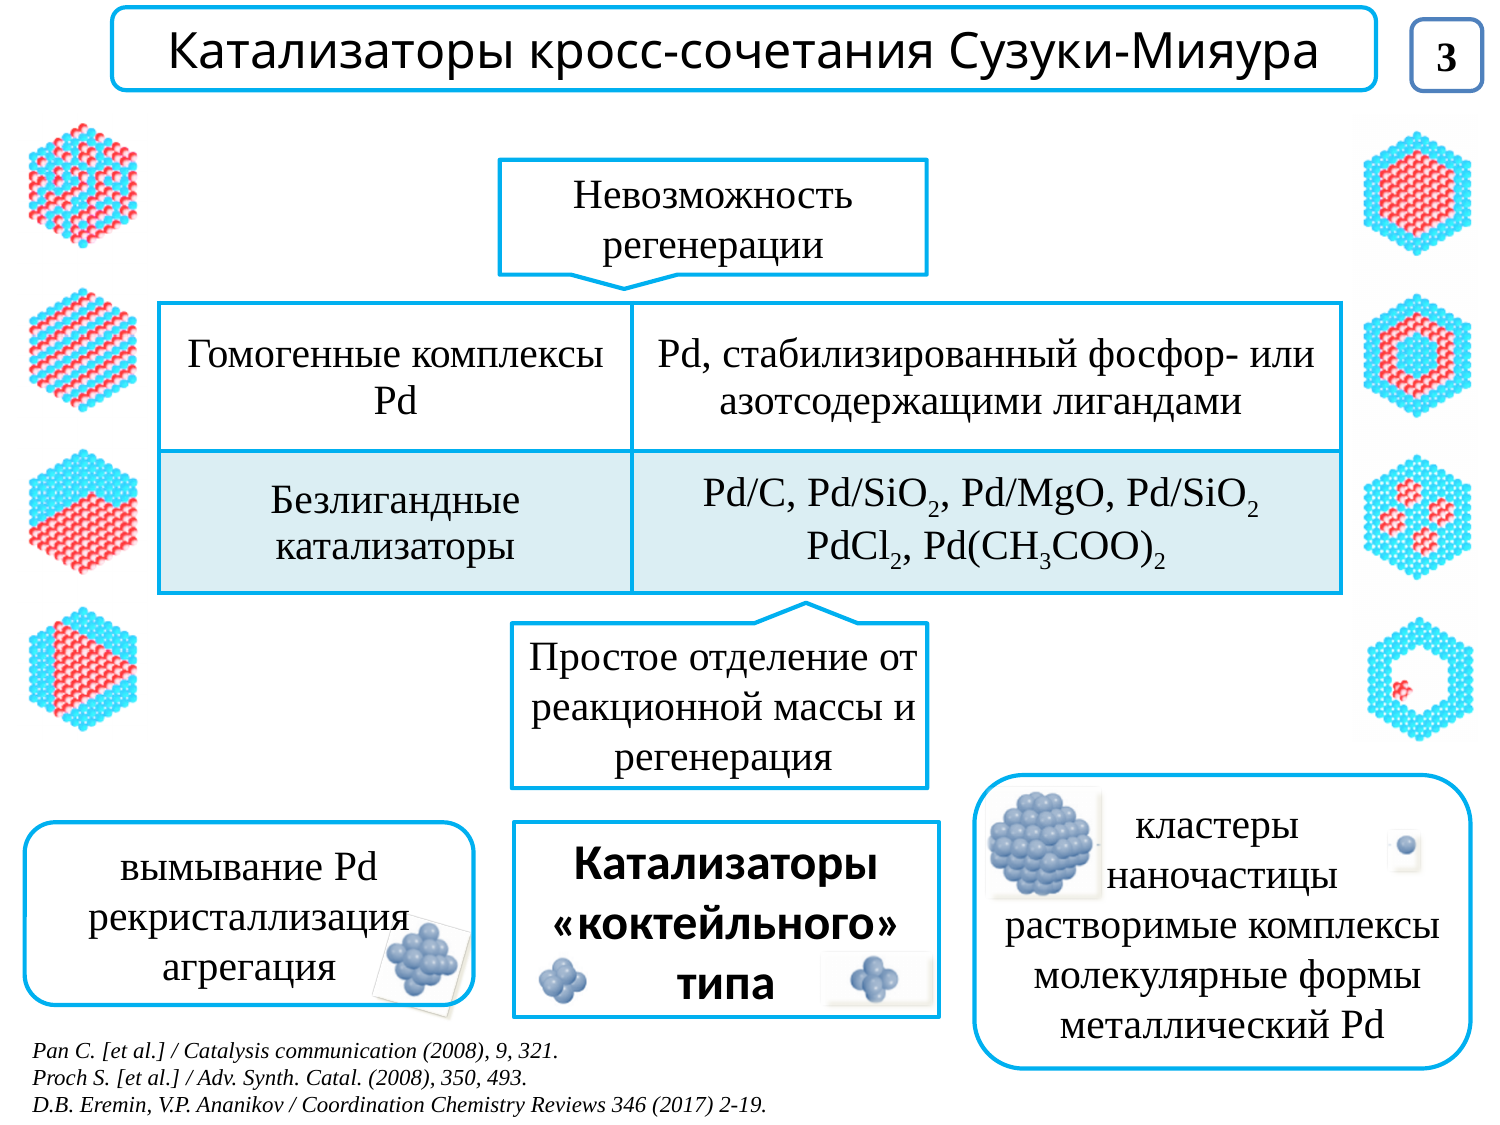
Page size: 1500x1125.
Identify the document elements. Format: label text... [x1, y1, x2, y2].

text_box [513, 842, 940, 1020]
text_box 3 [1409, 17, 1485, 94]
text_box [17, 113, 1478, 742]
text_box вымывание Pd рекристаллизация агрегация [22, 820, 377, 1008]
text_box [382, 774, 1471, 1072]
text_box Катализаторы кросс-сочетания Сузуки-Мияура [109, 5, 1379, 93]
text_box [495, 621, 952, 834]
text_box Pan C. [et al.] / Catalysis communication (2008), 9, 321. Proch S. [et al.] / Adv. Synth. Catal. (2008), 350, 493. D.B. Eremin, V.P. Ananikov / Coordination Chemistry Reviews 346 (2017) 2-19. [17, 1027, 865, 1125]
